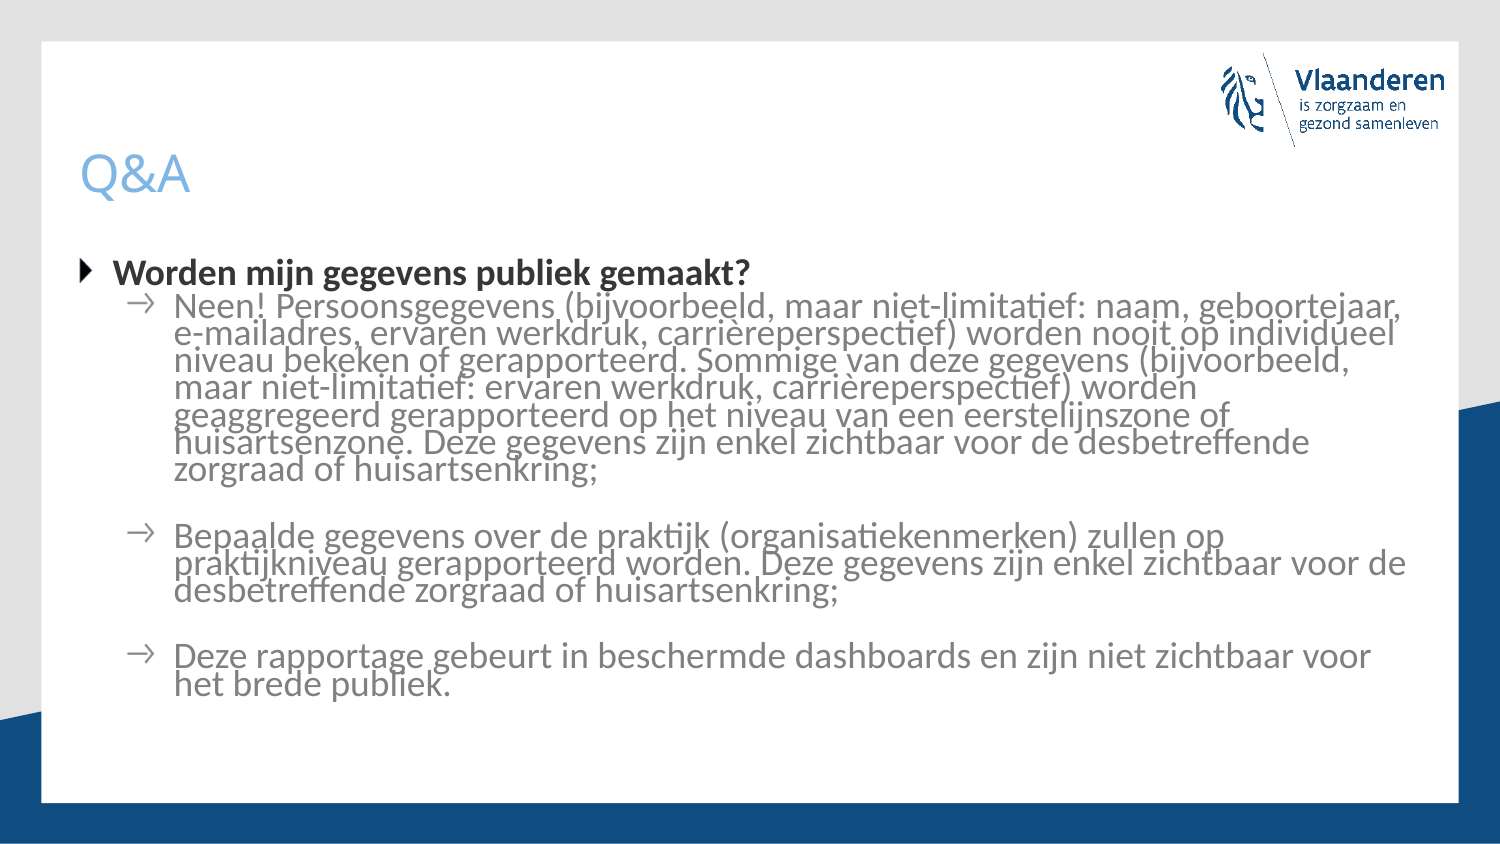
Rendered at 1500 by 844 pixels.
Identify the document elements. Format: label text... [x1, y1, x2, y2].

picture [126, 293, 165, 314]
picture [126, 523, 165, 543]
picture [1221, 52, 1444, 147]
picture [126, 644, 165, 664]
picture [79, 258, 113, 283]
list Worden mijn gegevens publiek gemaakt? Neen! Persoonsgegevens (bijvoorbeeld, maar niet-limitatief: naam, geboortejaar, e-mailadres, ervaren werkdruk, carrièreperspectief) worden nooit op individueel niveau bekeken of gerapporteerd. Sommige van deze gegevens (bijvoorbeeld, maar niet-limitatief: ervaren werkdruk, carrièreperspectief) worden geaggregeerd gerapporteerd op het niveau van een eerstelijnszone of huisartsenzone. Deze gegevens zijn enkel zichtbaar voor de desbetreffende zorgraad of huisartsenkring; Bepaalde gegevens over de praktijk (organisatiekenmerken) zullen op praktijkniveau gerapporteerd worden. Deze gegevens zijn enkel zichtbaar voor de desbetreffende zorgraad of huisartsenkring; Deze rapportage gebeurt in beschermde dashboards en zijn niet zichtbaar voor het brede publiek. [79, 265, 1414, 777]
title Q&A [79, 147, 1060, 253]
